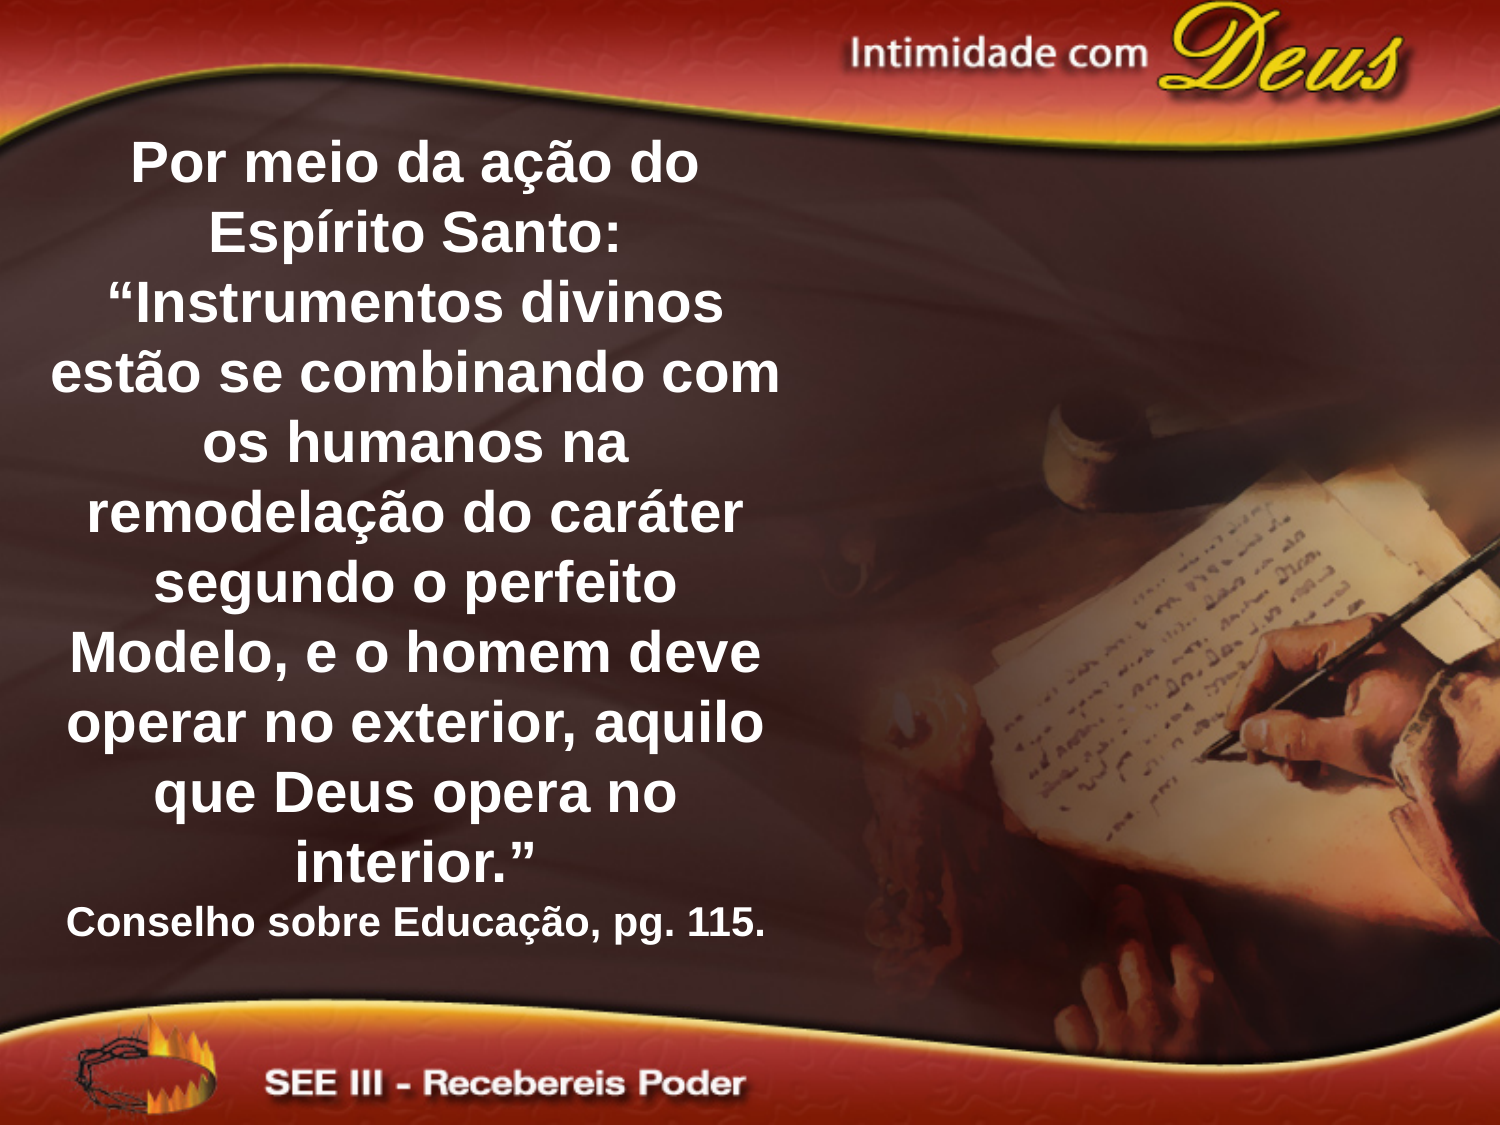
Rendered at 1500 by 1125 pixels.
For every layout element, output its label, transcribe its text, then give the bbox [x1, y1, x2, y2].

picture [0, 0, 1500, 1125]
text_box Por meio da ação do Espírito Santo: “Instrumentos divinos estão se combinando com os humanos na remodelação do caráter segundo o perfeito Modelo, e o homem deve operar no exterior, aquilo que Deus opera no interior.” Conselho sobre Educação, pg. 115. [35, 117, 797, 952]
